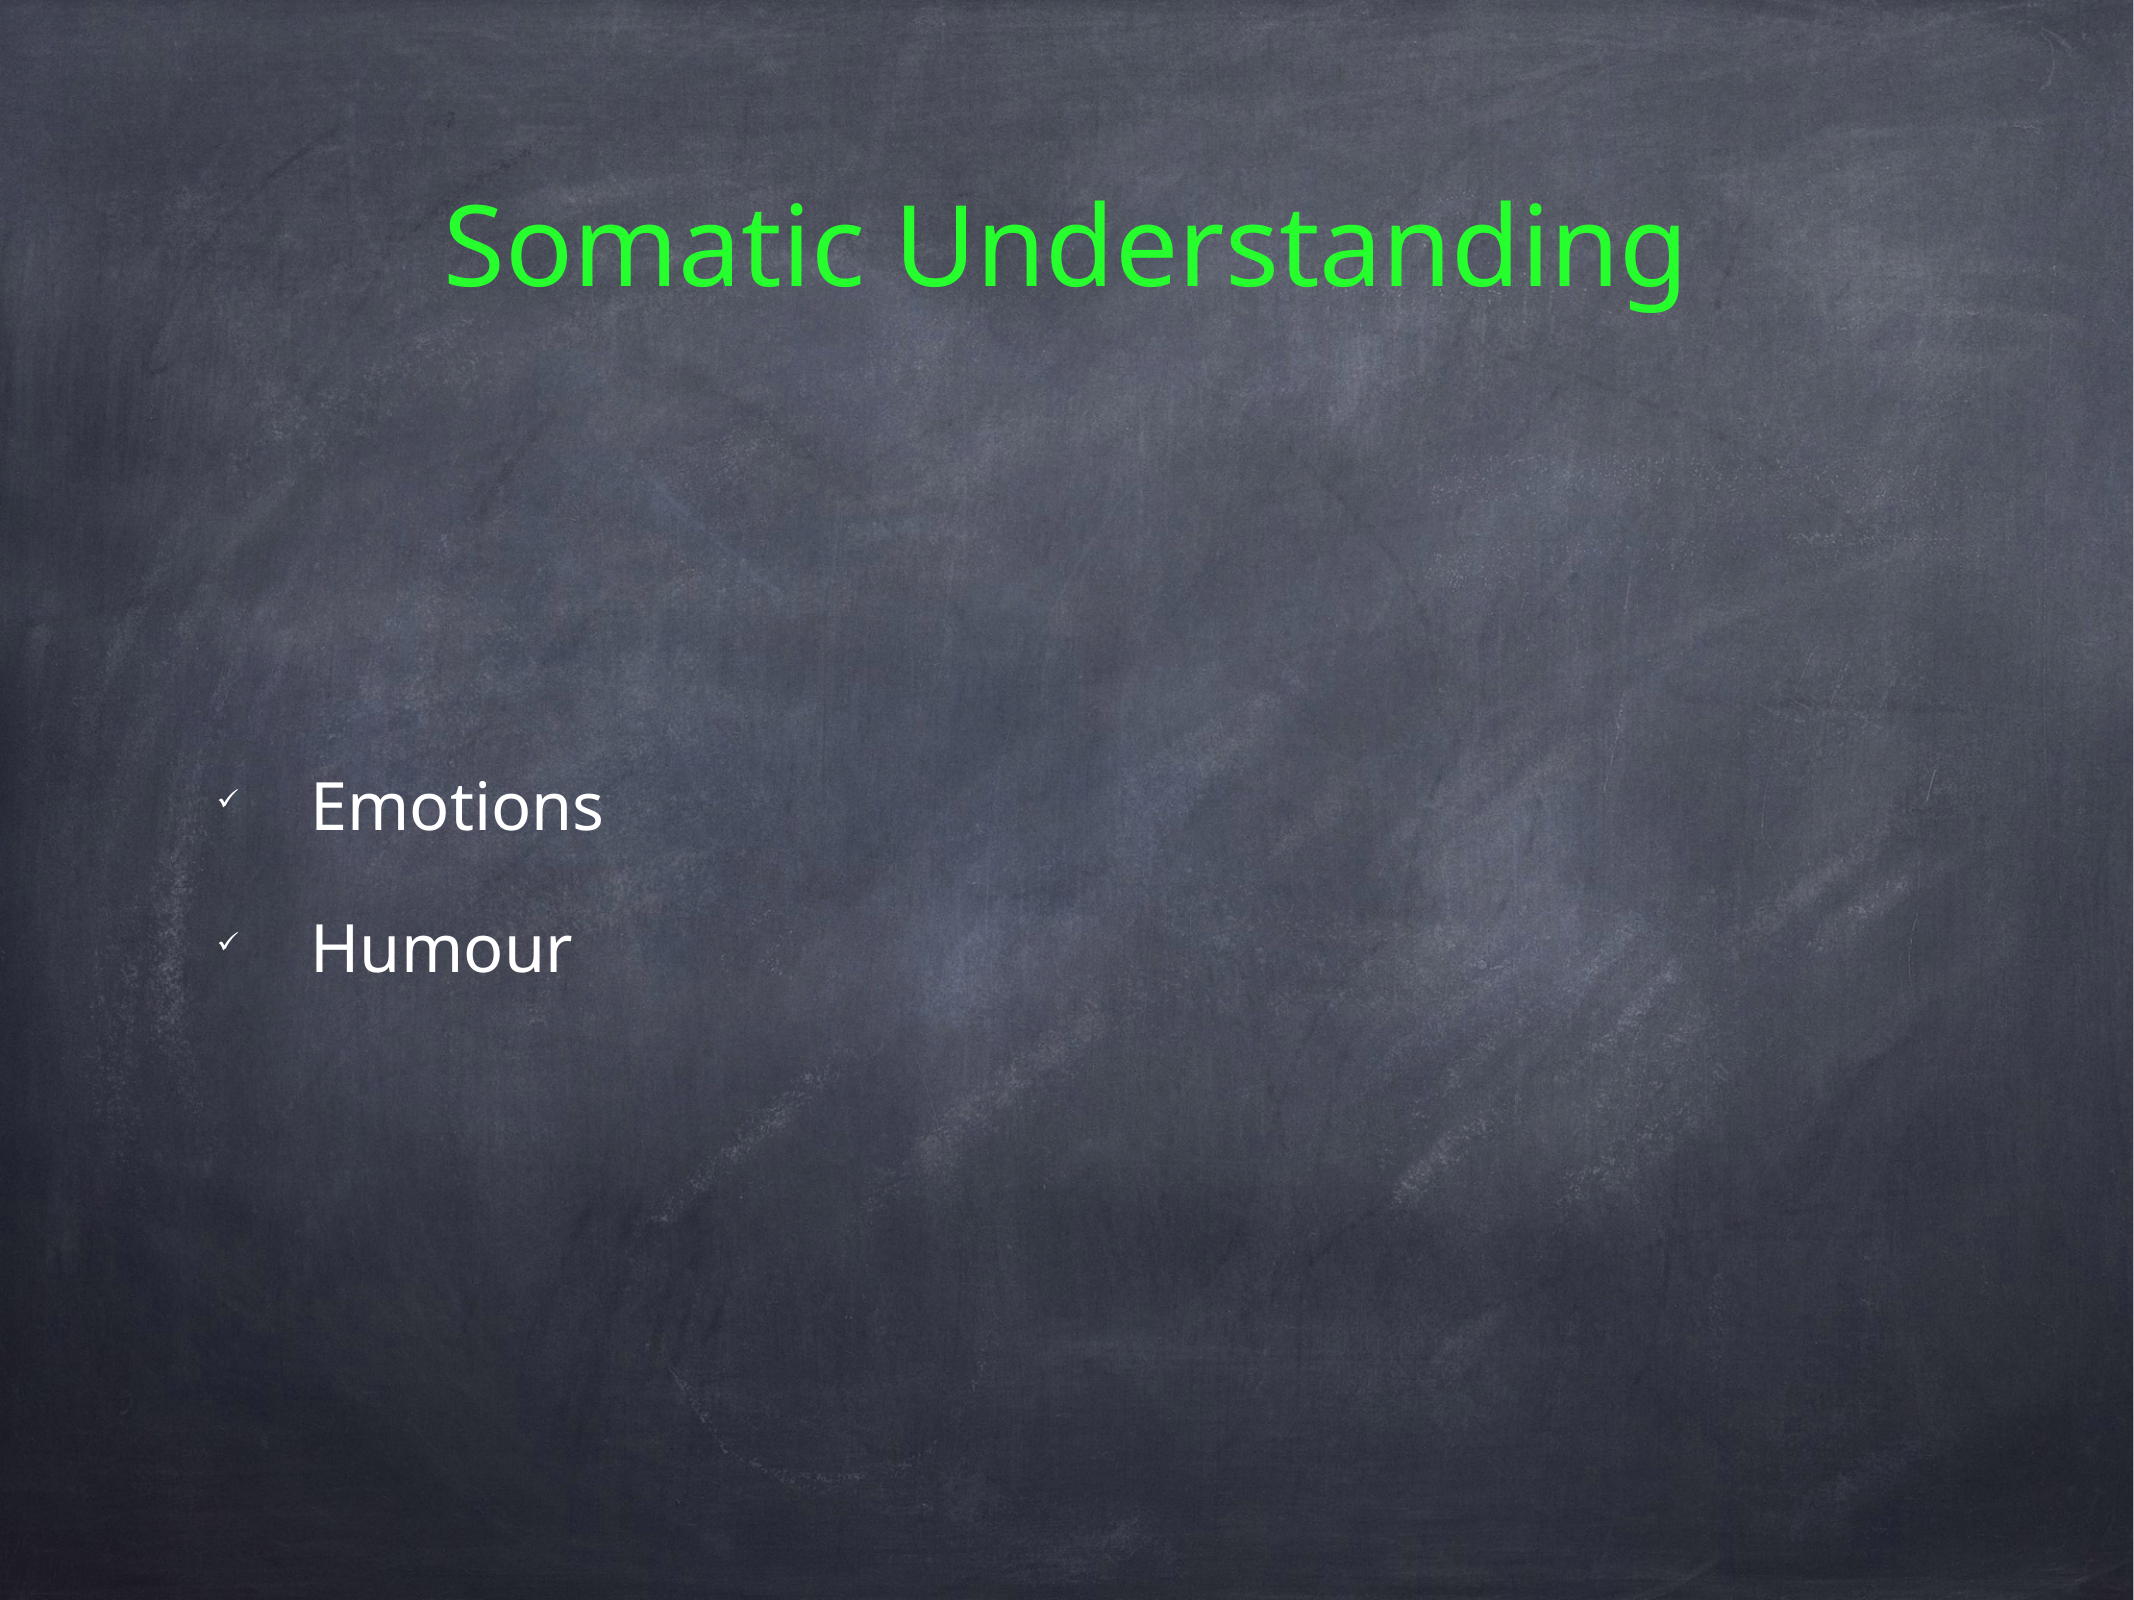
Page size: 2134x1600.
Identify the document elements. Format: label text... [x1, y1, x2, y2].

title Somatic Understanding [207, 32, 1926, 451]
picture [0, 0, 2134, 1600]
list Emotions Humour [207, 482, 1926, 1277]
